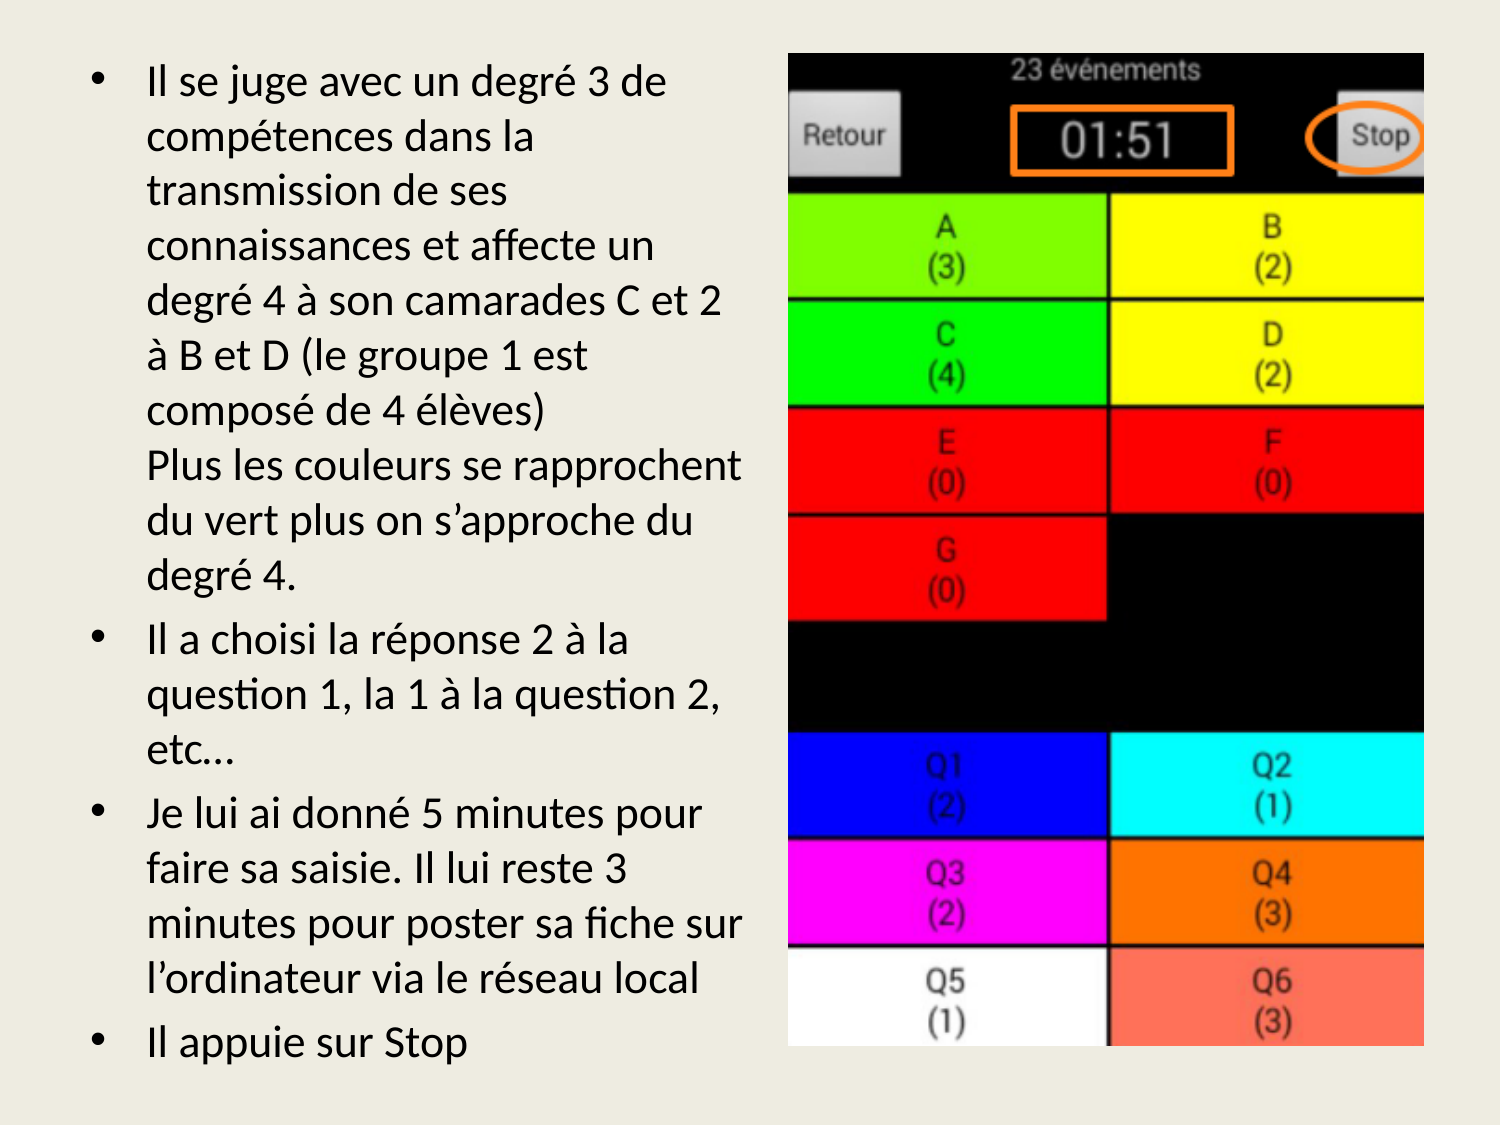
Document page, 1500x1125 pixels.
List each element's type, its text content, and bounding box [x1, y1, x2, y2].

list Il se juge avec un degré 3 de compétences dans la transmission de ses connaissances et affecte un degré 4 à son camarades C et 2 à B et D (le groupe 1 est composé de 4 élèves) Plus les couleurs se rapprochent du vert plus on s’approche du degré 4. Il a choisi la réponse 2 à la question 1, la 1 à la question 2, etc… Je lui ai donné 5 minutes pour faire sa saisie. Il lui reste 3 minutes pour poster sa fiche sur l’ordinateur via le réseau local Il appuie sur Stop [75, 42, 1425, 1094]
picture [788, 52, 1424, 1046]
